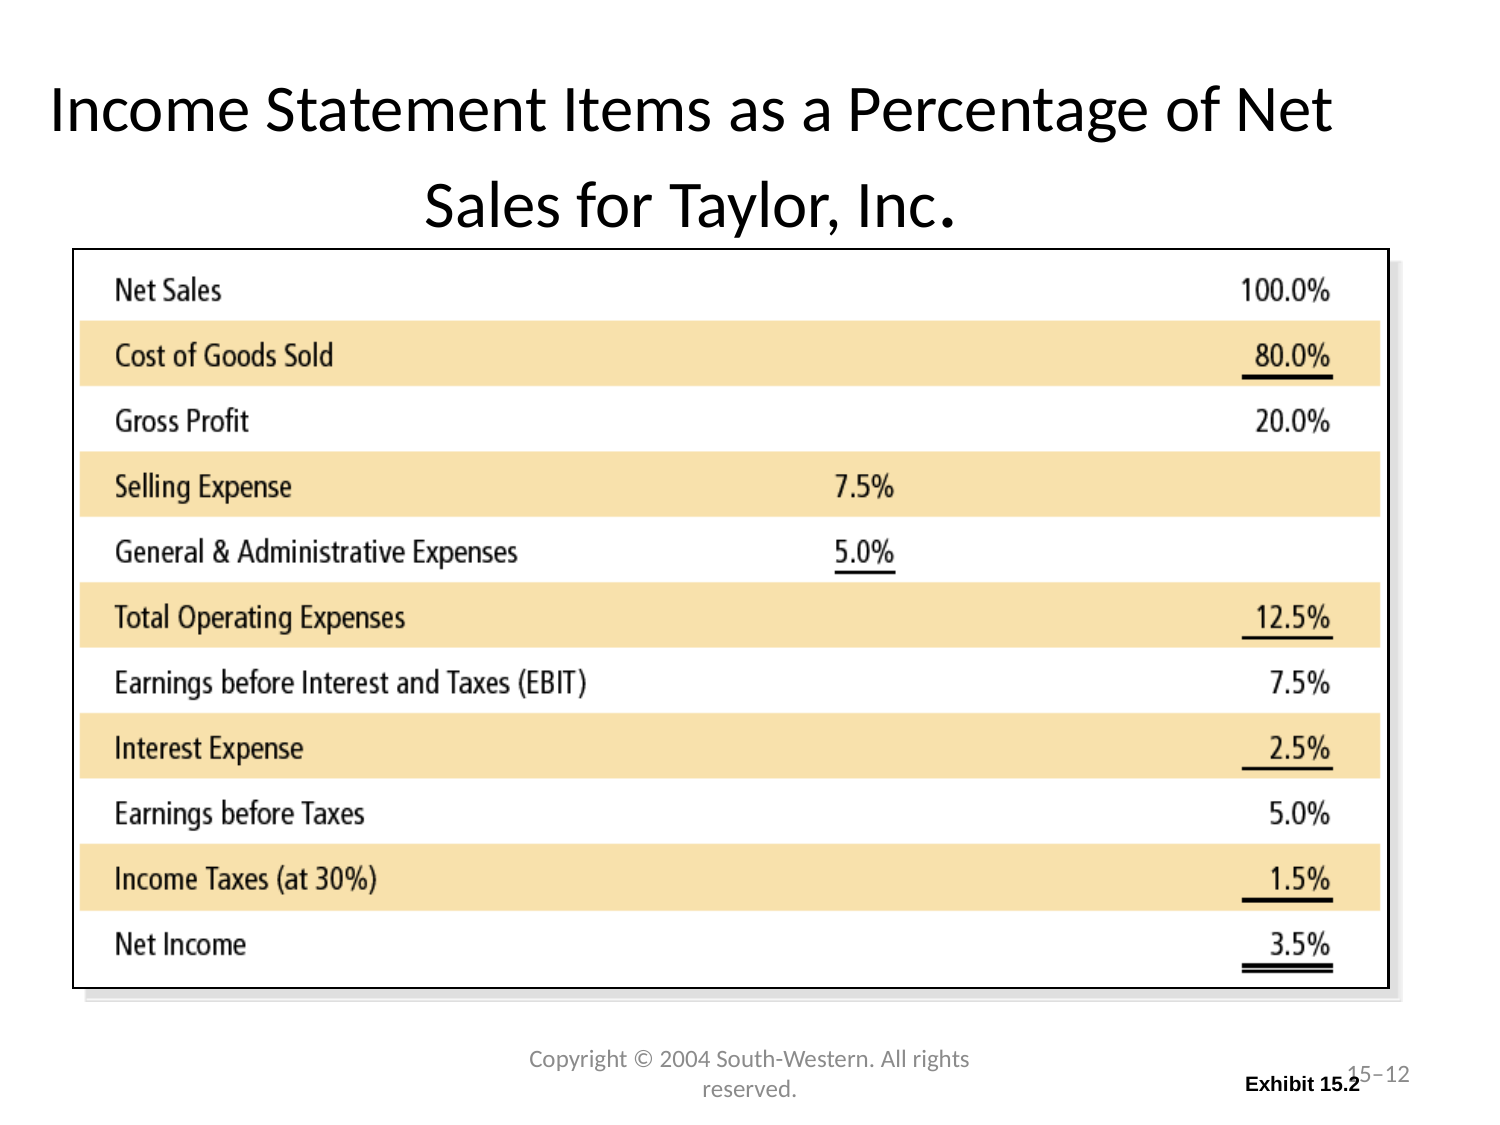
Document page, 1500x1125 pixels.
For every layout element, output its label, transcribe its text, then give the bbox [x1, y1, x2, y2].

title Income Statement Items as a Percentage of Net Sales for Taylor, Inc. [0, 46, 1386, 263]
text_box Exhibit 15.2 [1212, 1063, 1375, 1103]
slide_number 15–12 [1074, 1042, 1425, 1103]
picture [73, 249, 1388, 988]
footer Copyright © 2004 South-Western. All rights reserved. [512, 1042, 988, 1103]
